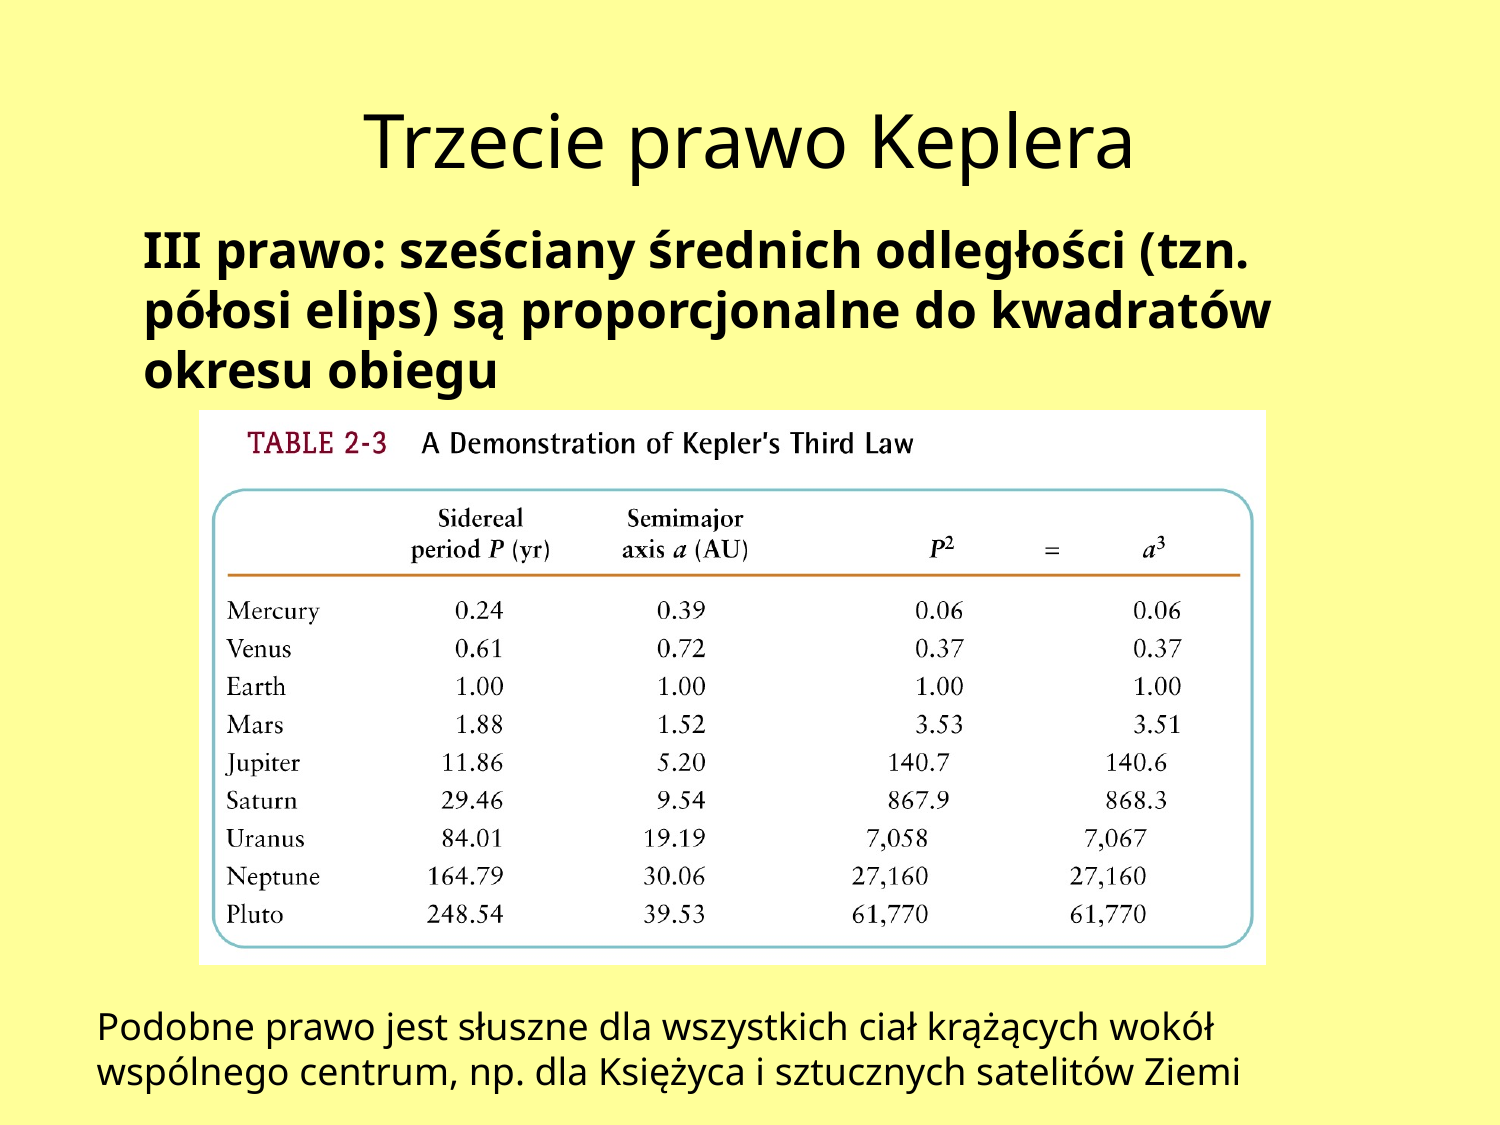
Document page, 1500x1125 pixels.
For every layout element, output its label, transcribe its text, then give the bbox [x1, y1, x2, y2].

title Trzecie prawo Keplera [75, 45, 1425, 233]
text_box III prawo: sześciany średnich odległości (tzn. półosi elips) są proporcjonalne do kwadratów okresu obiegu [128, 210, 1395, 406]
picture [198, 409, 1266, 965]
text_box Podobne prawo jest słuszne dla wszystkich ciał krążących wokół wspólnego centrum, np. dla Księżyca i sztucznych satelitów Ziemi [81, 996, 1407, 1101]
